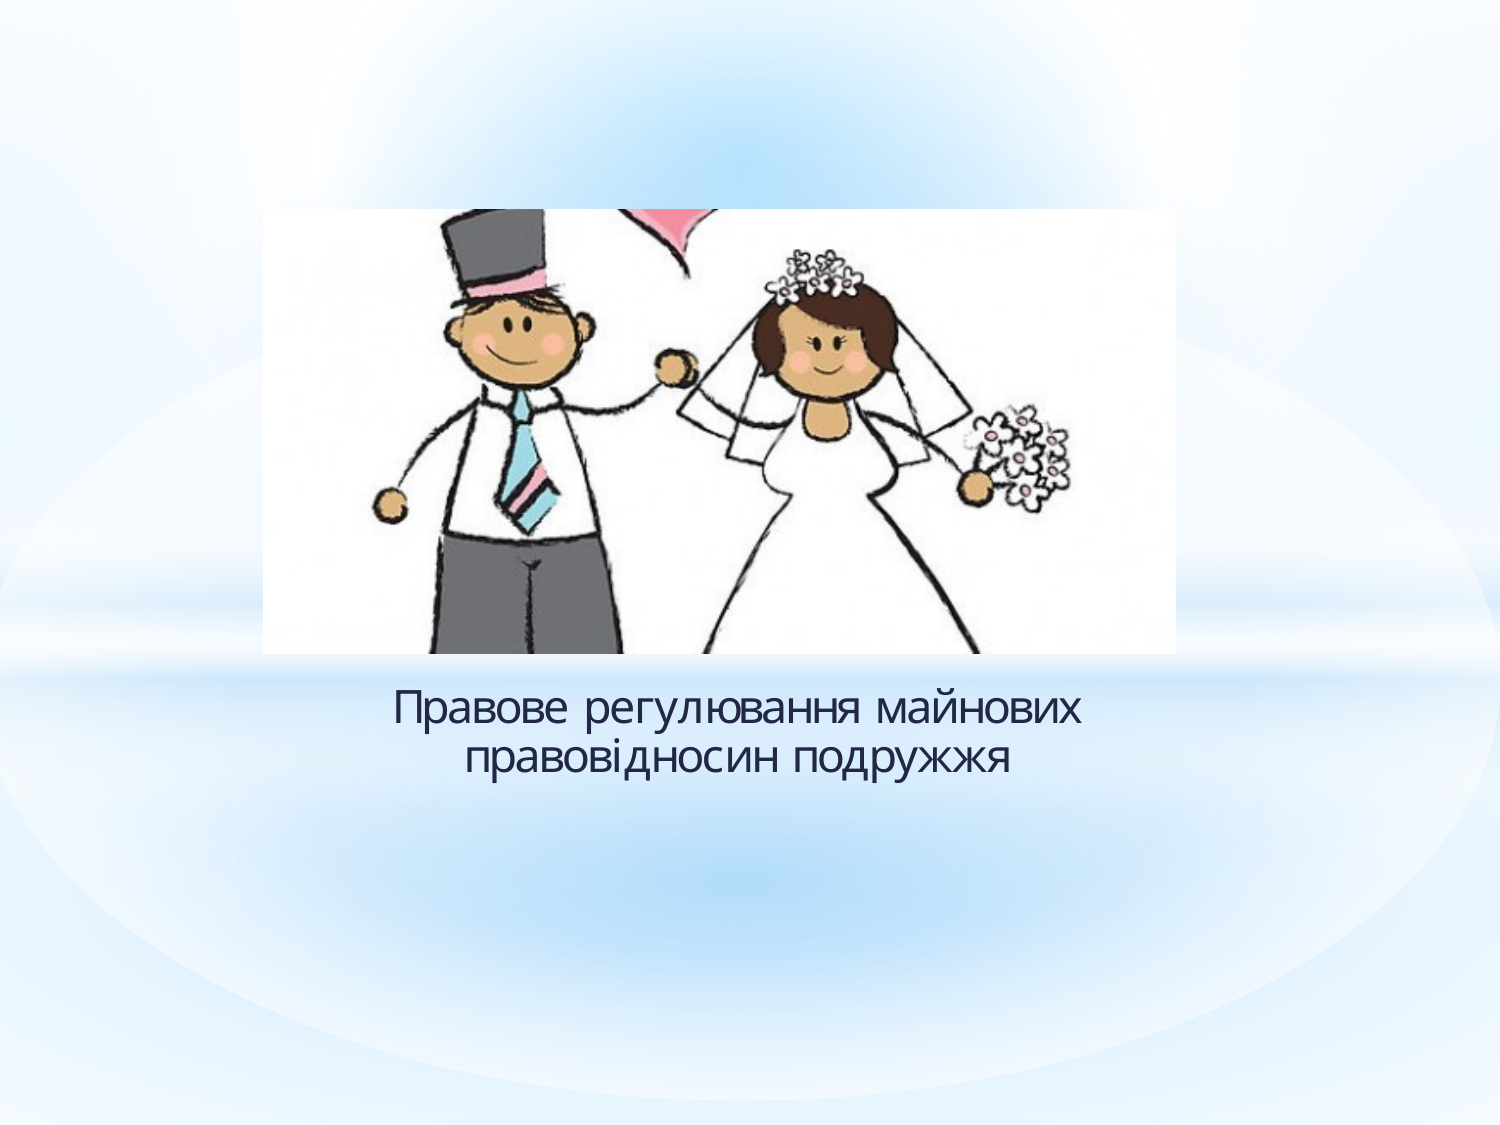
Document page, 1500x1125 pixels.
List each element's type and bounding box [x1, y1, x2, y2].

text_box [0, 0, 1500, 1125]
